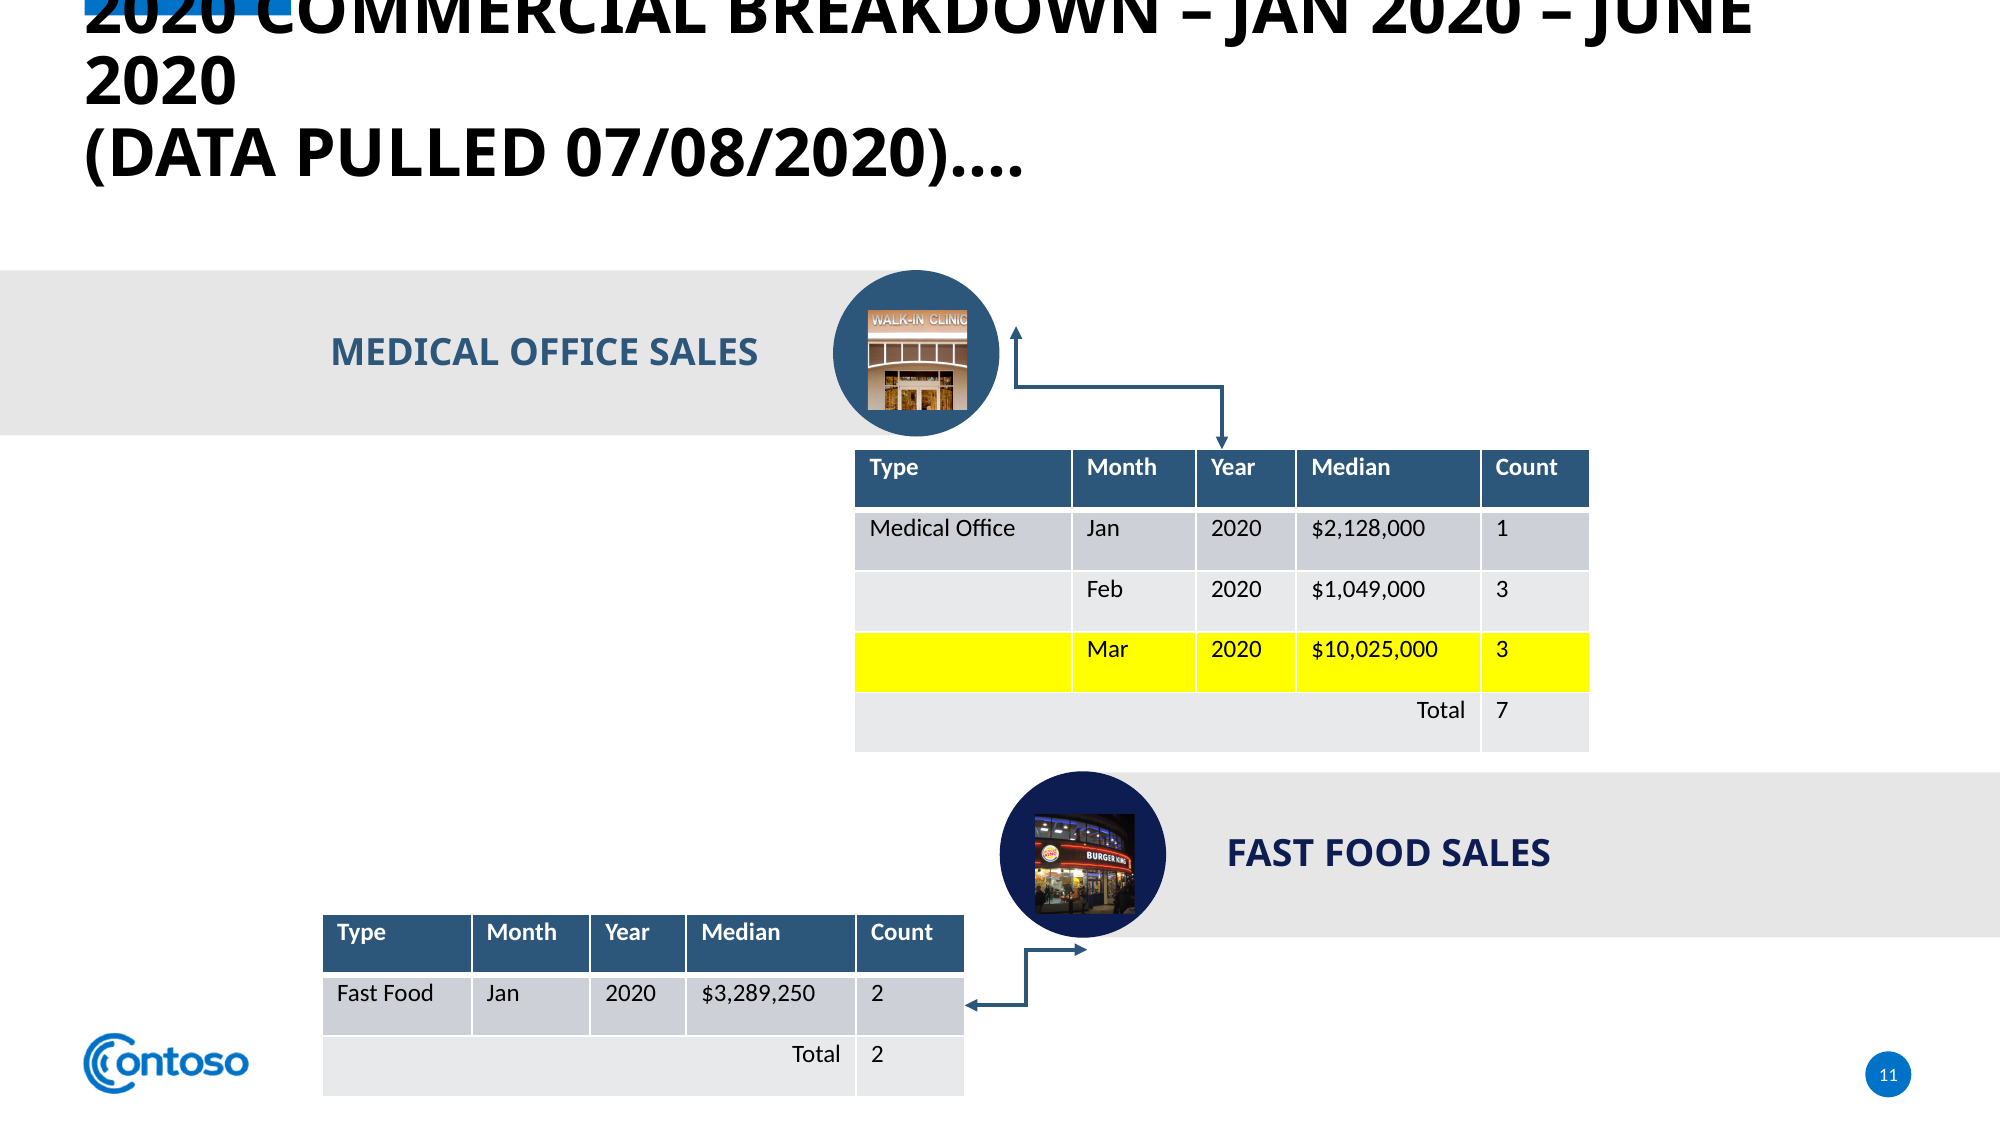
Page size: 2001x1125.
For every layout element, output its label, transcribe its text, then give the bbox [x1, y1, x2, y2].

table_cell 7 [1482, 693, 1589, 752]
table_header Year [591, 915, 685, 972]
table_cell 2020 [1197, 513, 1295, 570]
table_cell $10,025,000 [1297, 633, 1480, 692]
title 2020 COMMERCIAL BREAKDOWN – jan 2020 – June 2020 (DATA PULLED 07/08/2020)…. [84, 40, 1914, 192]
table_header Month [1073, 450, 1195, 507]
table_cell Jan [473, 978, 589, 1035]
table_header Count [857, 915, 964, 972]
table_cell Total [855, 693, 1480, 752]
picture [77, 1027, 254, 1095]
table_header Type [855, 450, 1071, 507]
table_cell 2020 [591, 978, 685, 1035]
table_cell Fast Food [323, 978, 471, 1035]
table_header Median [1297, 450, 1480, 507]
table_header Median [687, 915, 855, 972]
table_cell Medical Office [855, 513, 1071, 570]
table_cell 2020 [1197, 572, 1295, 631]
picture [867, 310, 968, 410]
table_cell [855, 633, 1071, 692]
table_cell 3 [1482, 572, 1589, 631]
table_cell $1,049,000 [1297, 572, 1480, 631]
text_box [964, 949, 1088, 1006]
list Medical office sales [214, 312, 780, 394]
table_cell 2 [857, 978, 964, 1035]
table_cell Total [323, 1037, 855, 1096]
table_cell 1 [1482, 513, 1589, 570]
table_cell Feb [1073, 572, 1195, 631]
table_header Count [1482, 450, 1589, 507]
table_cell Jan [1073, 513, 1195, 570]
table_cell Mar [1073, 633, 1195, 692]
slide_number 11 [1864, 1059, 1913, 1090]
list Fast food sales [1226, 814, 1792, 896]
table_cell [855, 572, 1071, 631]
table_header Year [1197, 450, 1295, 507]
table_cell 2020 [1197, 633, 1295, 692]
table_cell 3 [1482, 633, 1589, 692]
table_cell $2,128,000 [1297, 513, 1480, 570]
table_cell $3,289,250 [687, 978, 855, 1035]
table_header Month [473, 915, 589, 972]
table_header Type [323, 915, 471, 972]
picture [1035, 814, 1135, 914]
table_cell 2 [857, 1037, 964, 1096]
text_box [1016, 326, 1223, 450]
